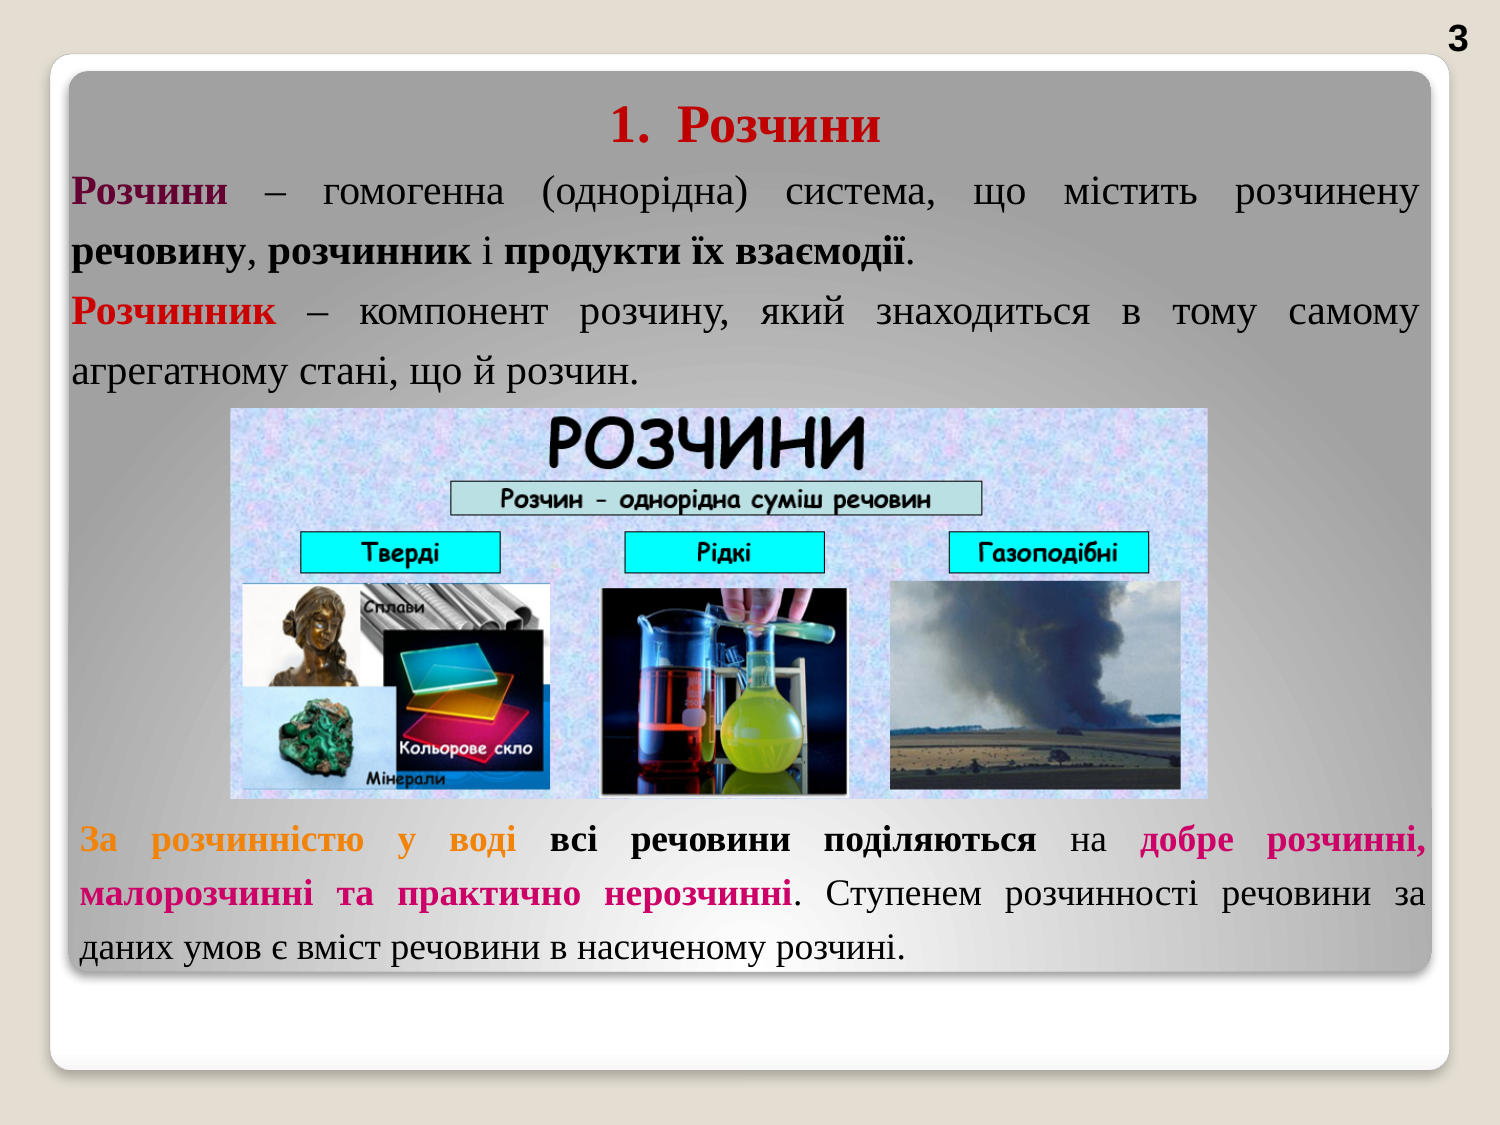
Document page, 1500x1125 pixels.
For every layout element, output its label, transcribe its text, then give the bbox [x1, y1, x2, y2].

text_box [229, 408, 1208, 799]
text_box 3 [1417, 5, 1500, 67]
list 1. Розчини Розчини – гомогенна (однорідна) система, що містить розчинену речовину, розчинник і продукти їх взаємодії. Розчинник – компонент розчину, який знаходиться в тому самому агрегатному стані, що й розчин. [41, 66, 1436, 1083]
text_box За розчинністю у воді всі речовини поділяються на добре розчинні, малорозчинні та практично нерозчинні. Ступенем розчинності речовини за даних умов є вміст речовини в насиченому розчині. [64, 797, 1442, 975]
